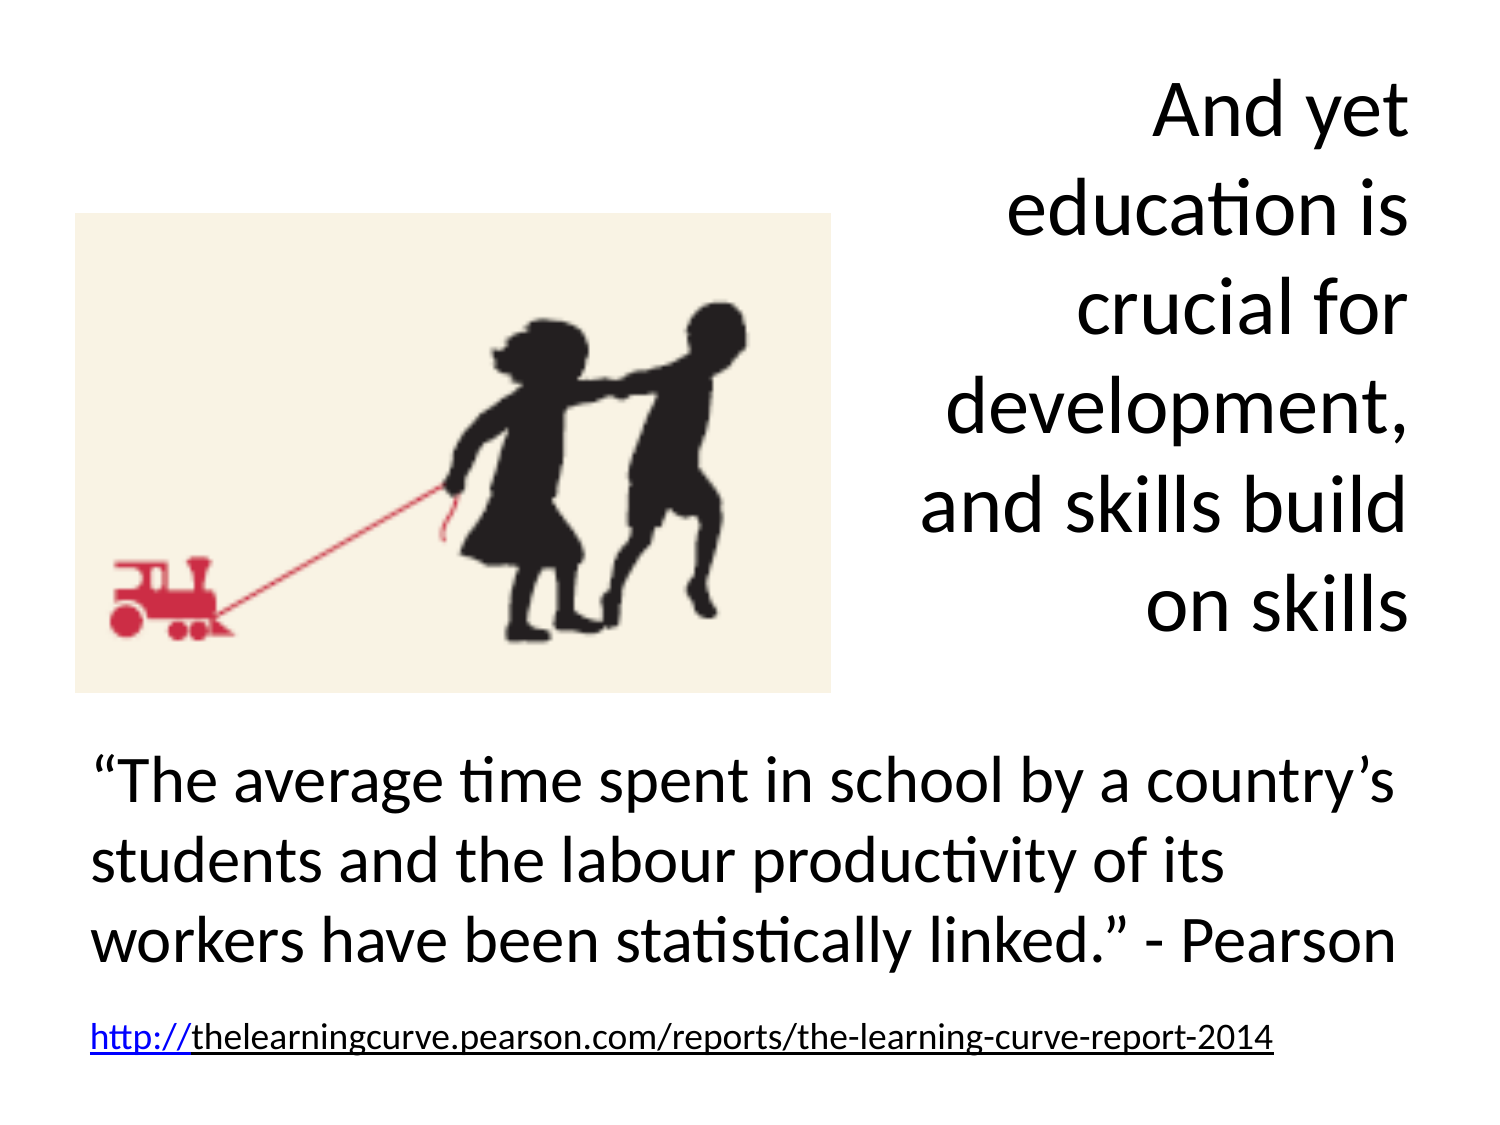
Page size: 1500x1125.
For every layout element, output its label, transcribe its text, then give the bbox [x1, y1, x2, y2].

title And yet education is crucial for development, and skills build on skills [856, 45, 1425, 657]
list “The average time spent in school by a country’s students and the labour productivity of its workers have been statistically linked.” - Pearson [75, 727, 1425, 1005]
text_box http://thelearningcurve.pearson.com/reports/the-learning-curve-report-2014 [74, 1004, 1372, 1065]
picture [74, 213, 832, 693]
